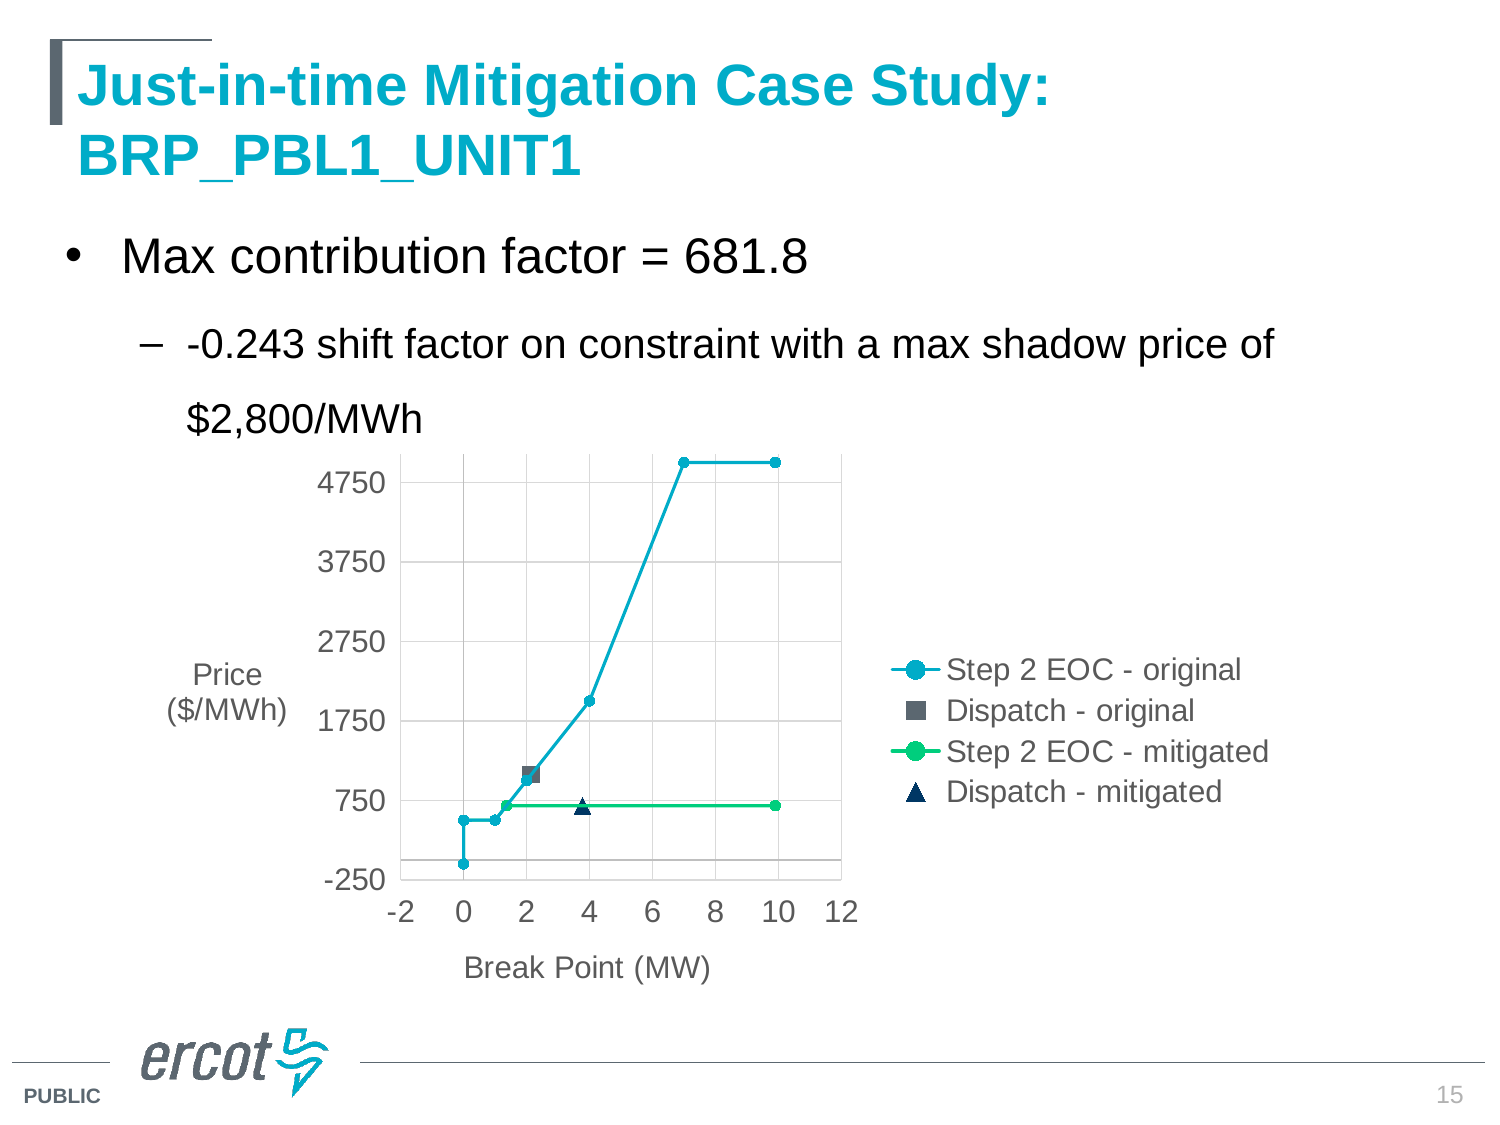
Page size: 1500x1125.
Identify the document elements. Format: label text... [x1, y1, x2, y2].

picture [137, 1024, 332, 1100]
chart [133, 442, 1293, 1019]
list Max contribution factor = 681.8 -0.243 shift factor on constraint with a max shadow price of $2,800/MWh [50, 186, 1450, 444]
slide_number 15 [1412, 1076, 1488, 1112]
title Just-in-time Mitigation Case Study: BRP_PBL1_UNIT1 [62, 39, 1450, 186]
